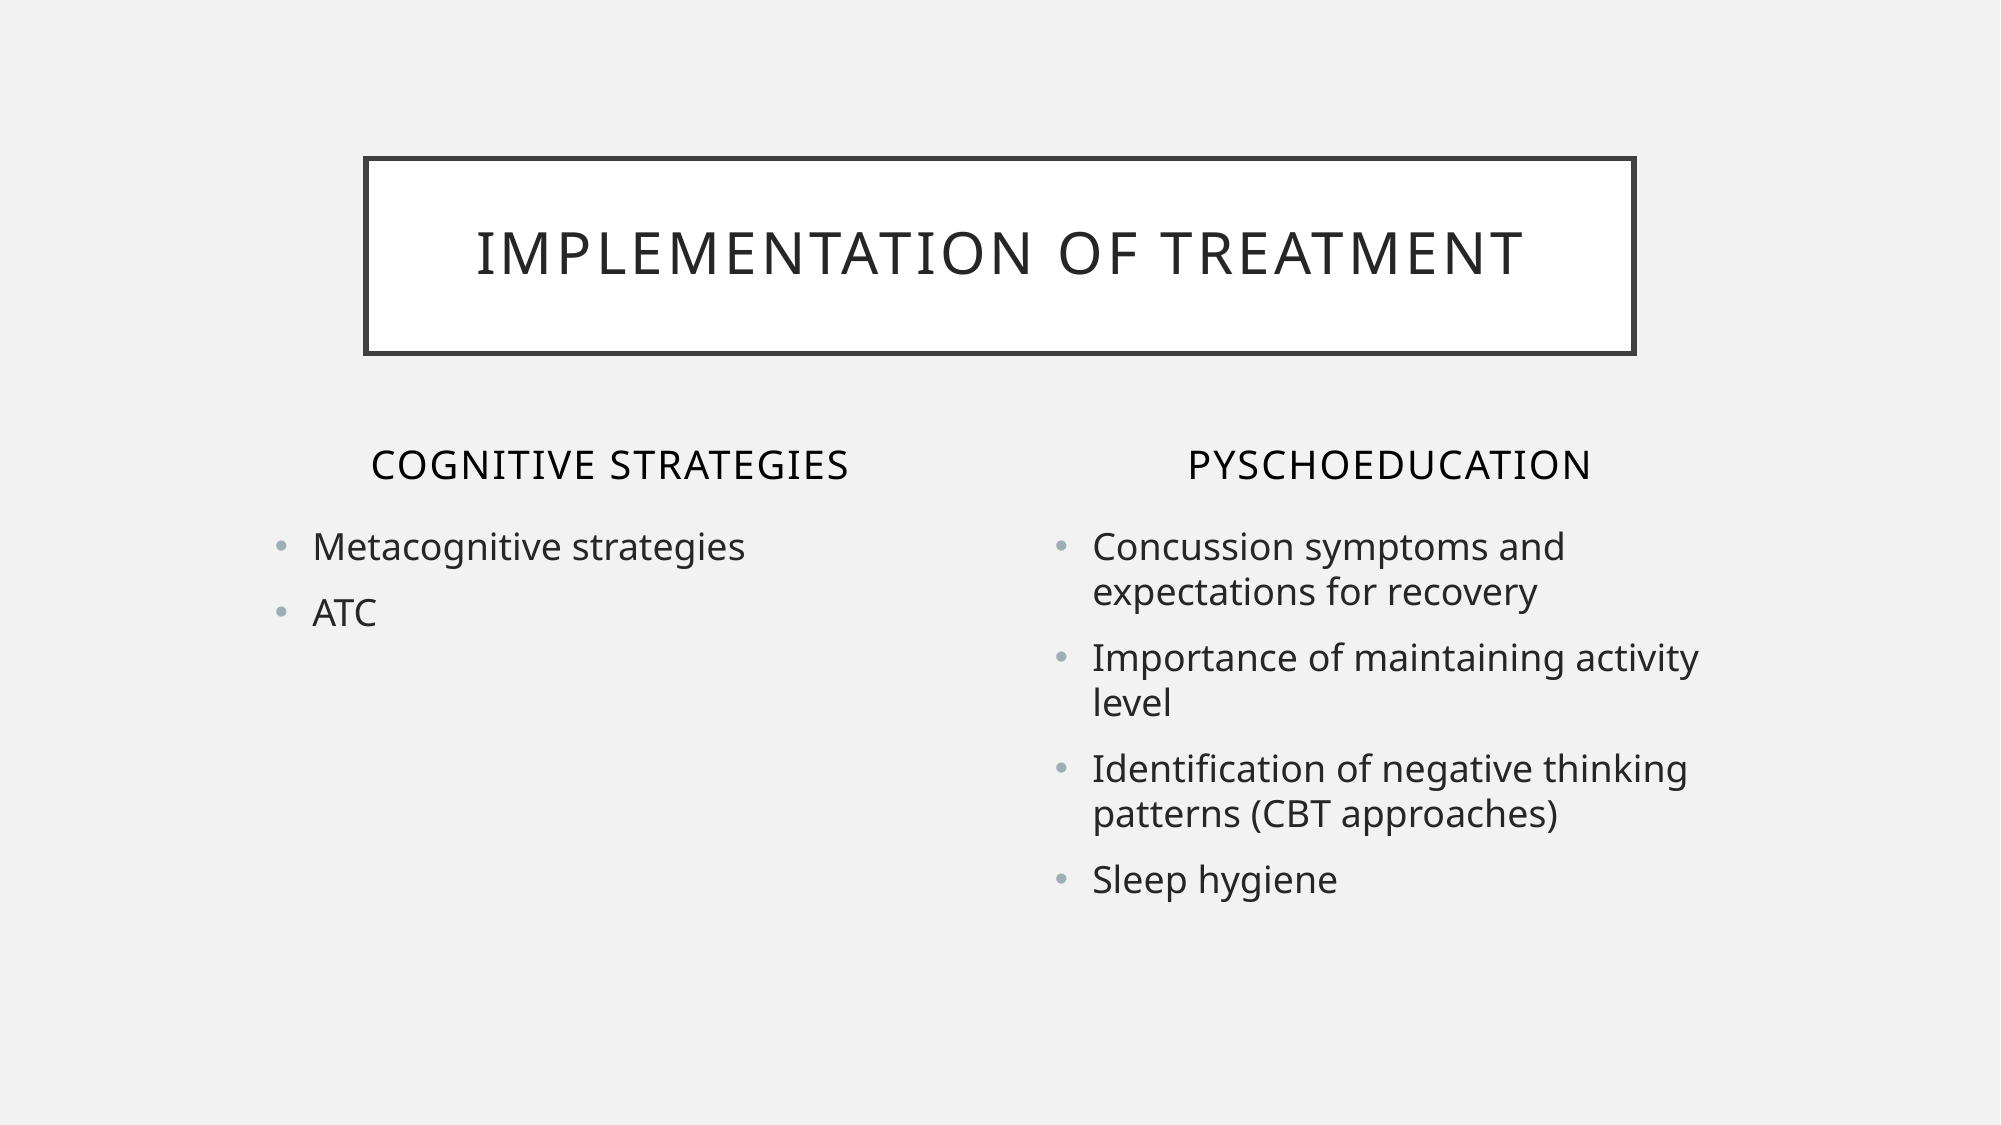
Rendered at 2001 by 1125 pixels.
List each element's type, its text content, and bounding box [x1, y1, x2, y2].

list cognitive strategies [259, 379, 961, 495]
title Implementation of Treatment [363, 156, 1637, 356]
list Pyschoeducation [1039, 379, 1741, 495]
list Concussion symptoms and expectations for recovery Importance of maintaining activity level Identification of negative thinking patterns (CBT approaches) Sleep hygiene [1039, 515, 1738, 942]
list Metacognitive strategies ATC [259, 515, 961, 942]
